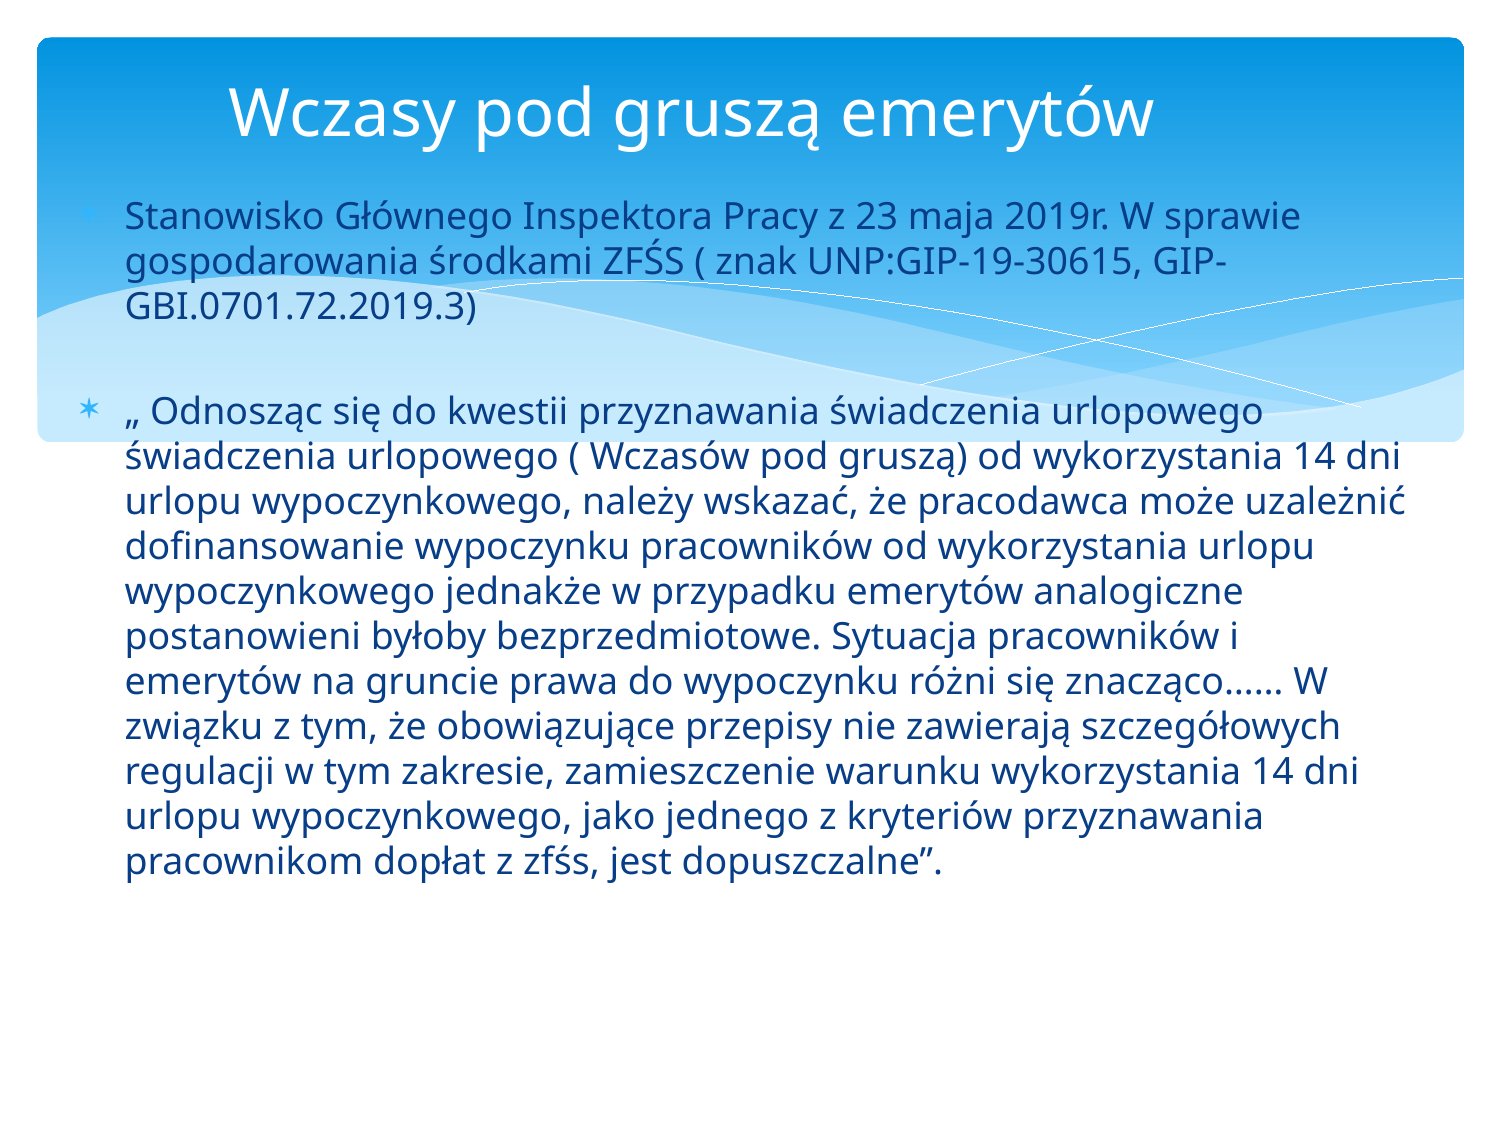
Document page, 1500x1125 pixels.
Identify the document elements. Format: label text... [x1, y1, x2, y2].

list Stanowisko Głównego Inspektora Pracy z 23 maja 2019r. W sprawie gospodarowania środkami ZFŚS ( znak UNP:GIP-19-30615, GIP-GBI.0701.72.2019.3) „ Odnosząc się do kwestii przyznawania świadczenia urlopowego świadczenia urlopowego ( Wczasów pod gruszą) od wykorzystania 14 dni urlopu wypoczynkowego, należy wskazać, że pracodawca może uzależnić dofinansowanie wypoczynku pracowników od wykorzystania urlopu wypoczynkowego jednakże w przypadku emerytów analogiczne postanowieni byłoby bezprzedmiotowe. Sytuacja pracowników i emerytów na gruncie prawa do wypoczynku różni się znacząco…… W związku z tym, że obowiązujące przepisy nie zawierają szczegółowych regulacji w tym zakresie, zamieszczenie warunku wykorzystania 14 dni urlopu wypoczynkowego, jako jednego z kryteriów przyznawania pracownikom dopłat z zfśs, jest dopuszczalne”. [64, 184, 1430, 1005]
title Wczasy pod gruszą emerytów [17, 7, 1368, 213]
